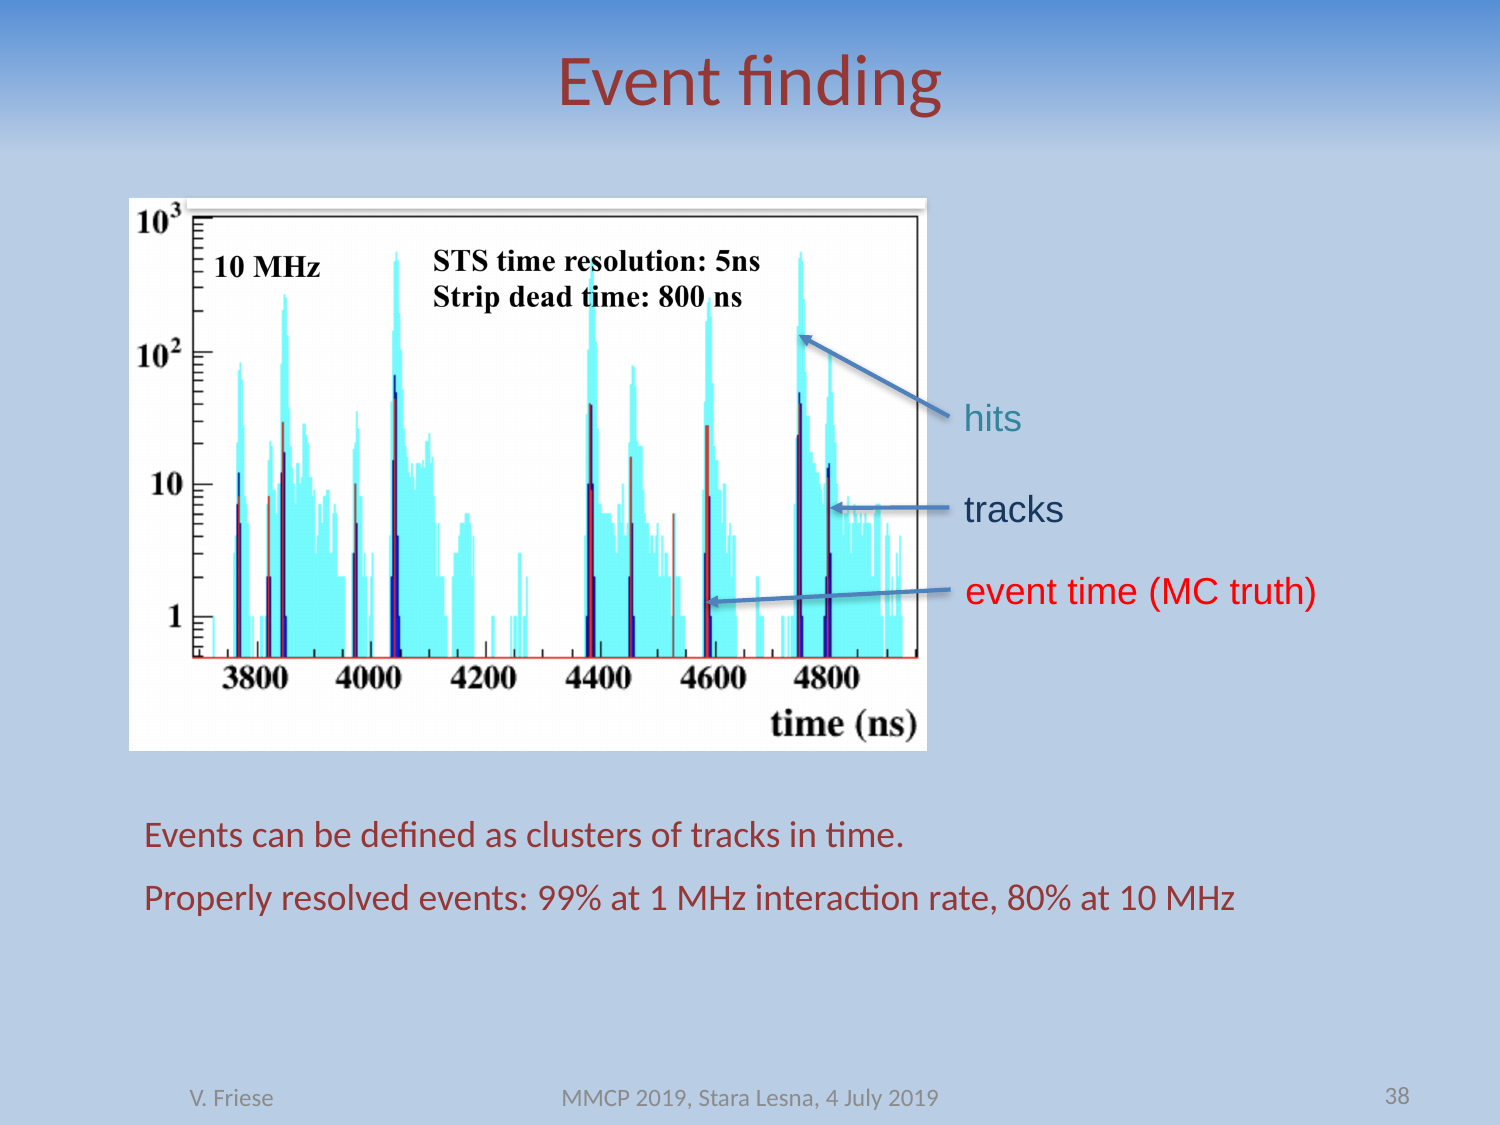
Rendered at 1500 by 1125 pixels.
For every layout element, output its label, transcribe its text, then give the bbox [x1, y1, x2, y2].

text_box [798, 334, 949, 418]
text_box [129, 197, 927, 751]
title Event finding [0, 0, 1500, 153]
text_box event time (MC truth) [950, 559, 1333, 620]
text_box hits [949, 386, 1038, 447]
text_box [705, 589, 949, 603]
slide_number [527, 1066, 974, 1125]
footer V. Friese [75, 1066, 389, 1125]
text_box tracks [949, 477, 1080, 538]
text_box Events can be defined as clusters of tracks in time. Properly resolved events: 99% at 1 MHz interaction rate, 80% at 10 MHz [129, 802, 1312, 926]
slide_number 38 [1277, 1064, 1425, 1125]
